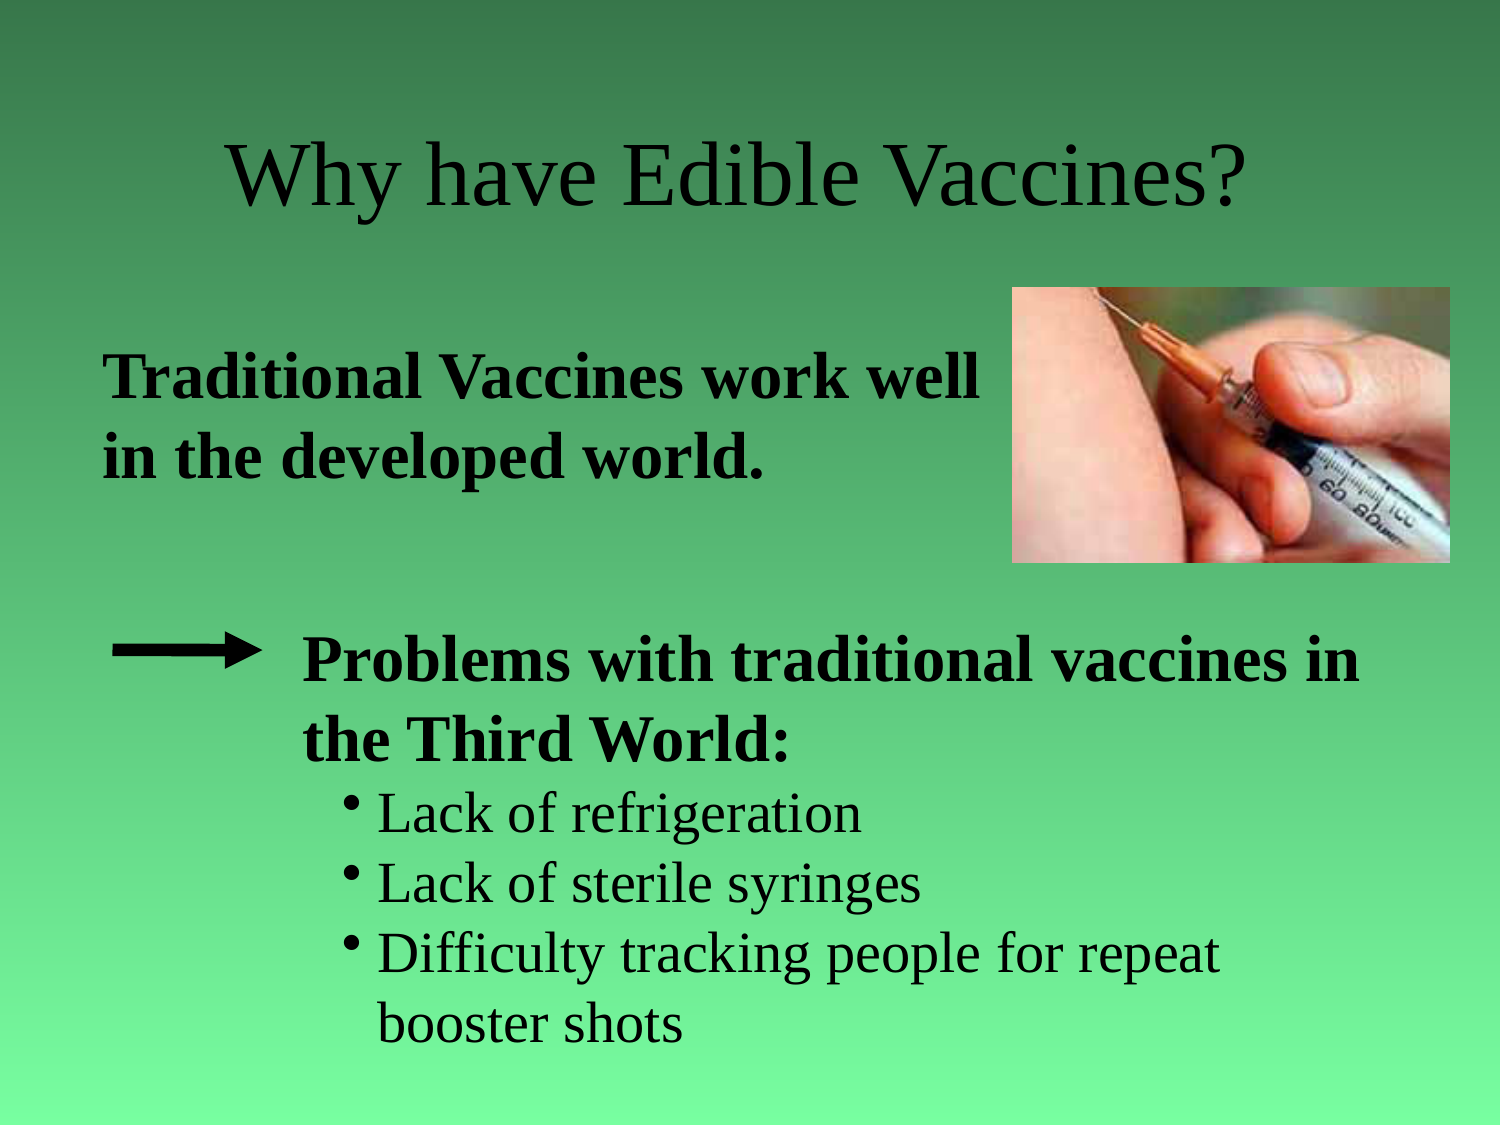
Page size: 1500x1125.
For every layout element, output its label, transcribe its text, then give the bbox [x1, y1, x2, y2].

text_box Problems with traditional vaccines in the Third World: Lack of refrigeration Lack of sterile syringes Difficulty tracking people for repeat booster shots [287, 607, 1388, 1062]
text_box [112, 643, 263, 657]
picture [1012, 287, 1451, 563]
title Why have Edible Vaccines? [99, 74, 1376, 263]
text_box Traditional Vaccines work well in the developed world. [87, 324, 1007, 500]
